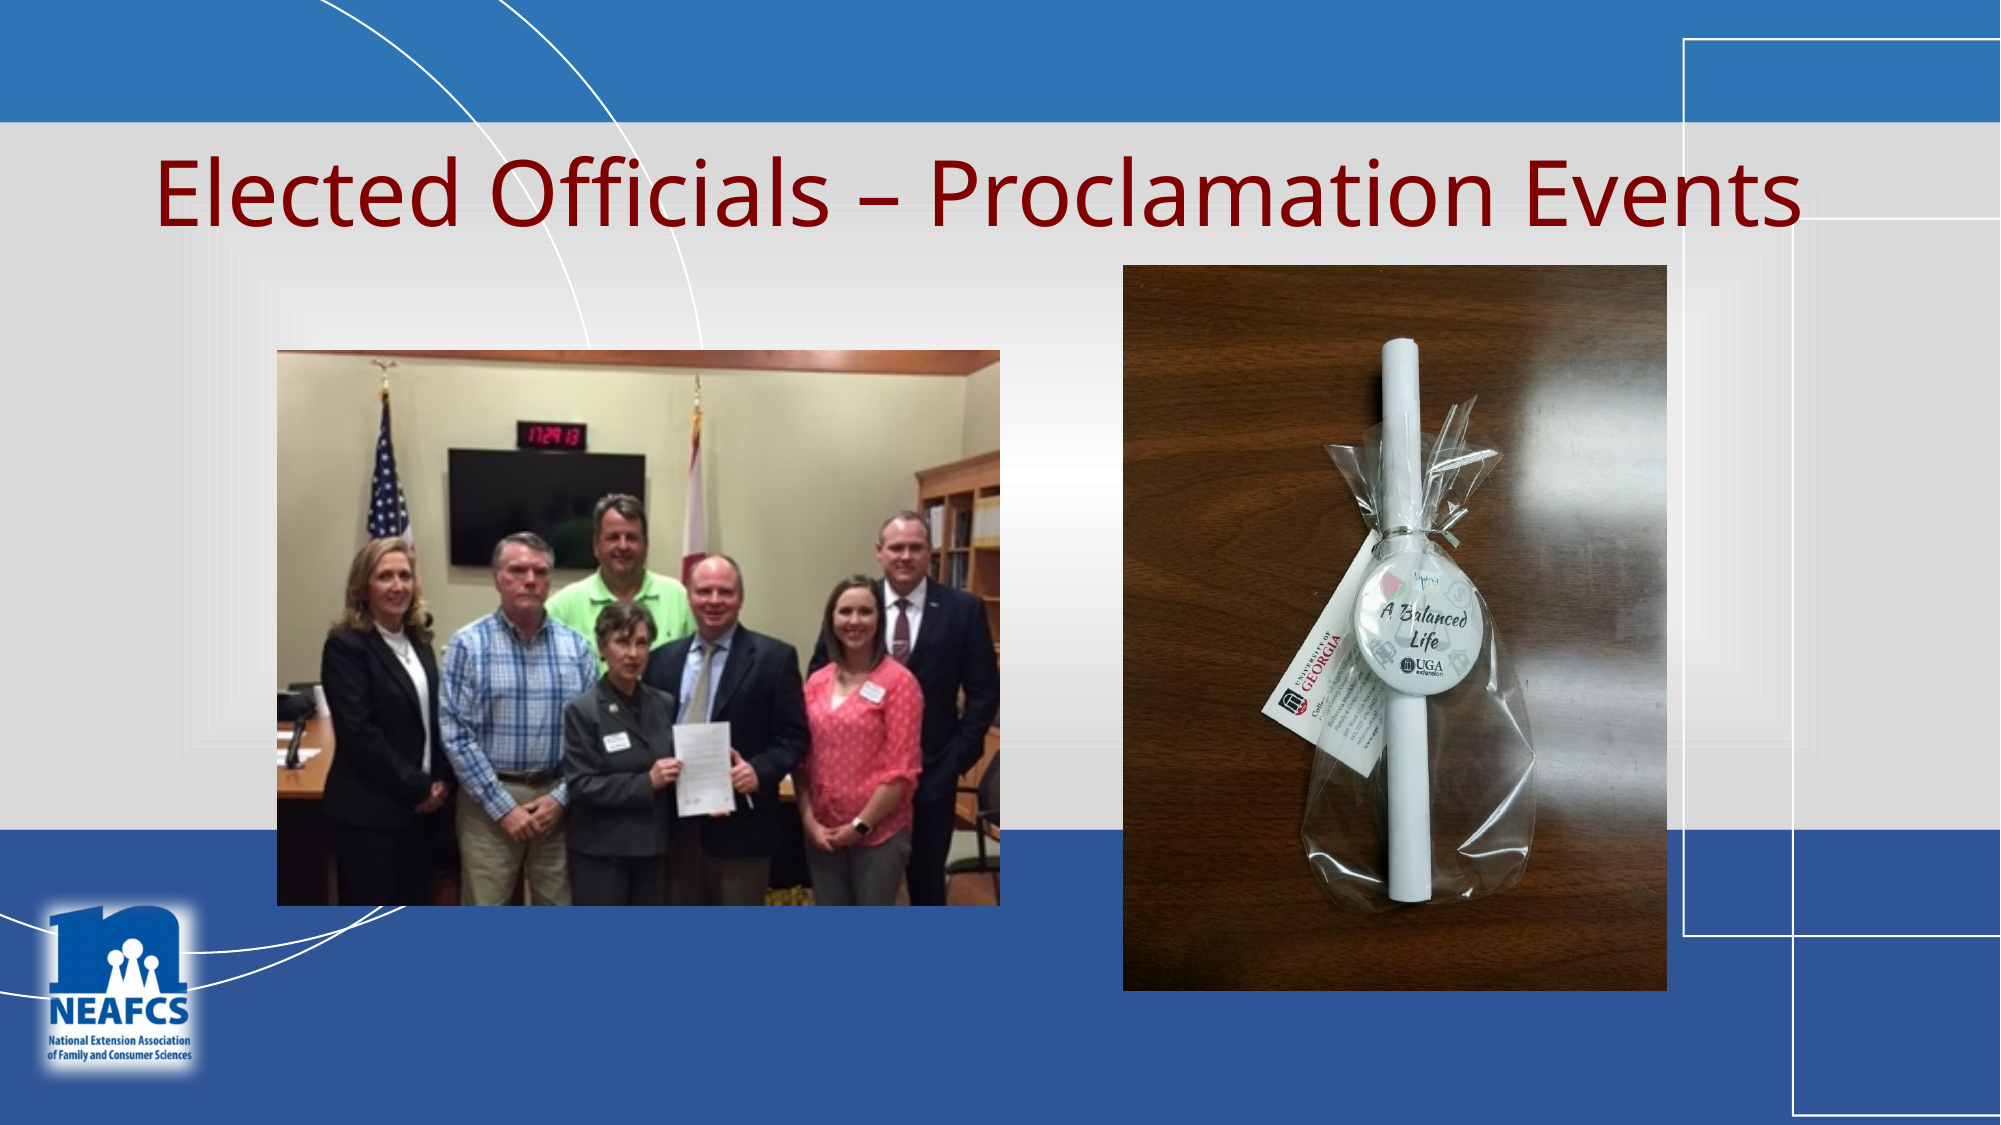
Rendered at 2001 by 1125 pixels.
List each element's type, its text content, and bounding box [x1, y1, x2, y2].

picture [277, 350, 1000, 906]
title Elected Officials – Proclamation Events [137, 115, 1863, 278]
picture [49, 910, 190, 1068]
picture [1123, 265, 1667, 991]
